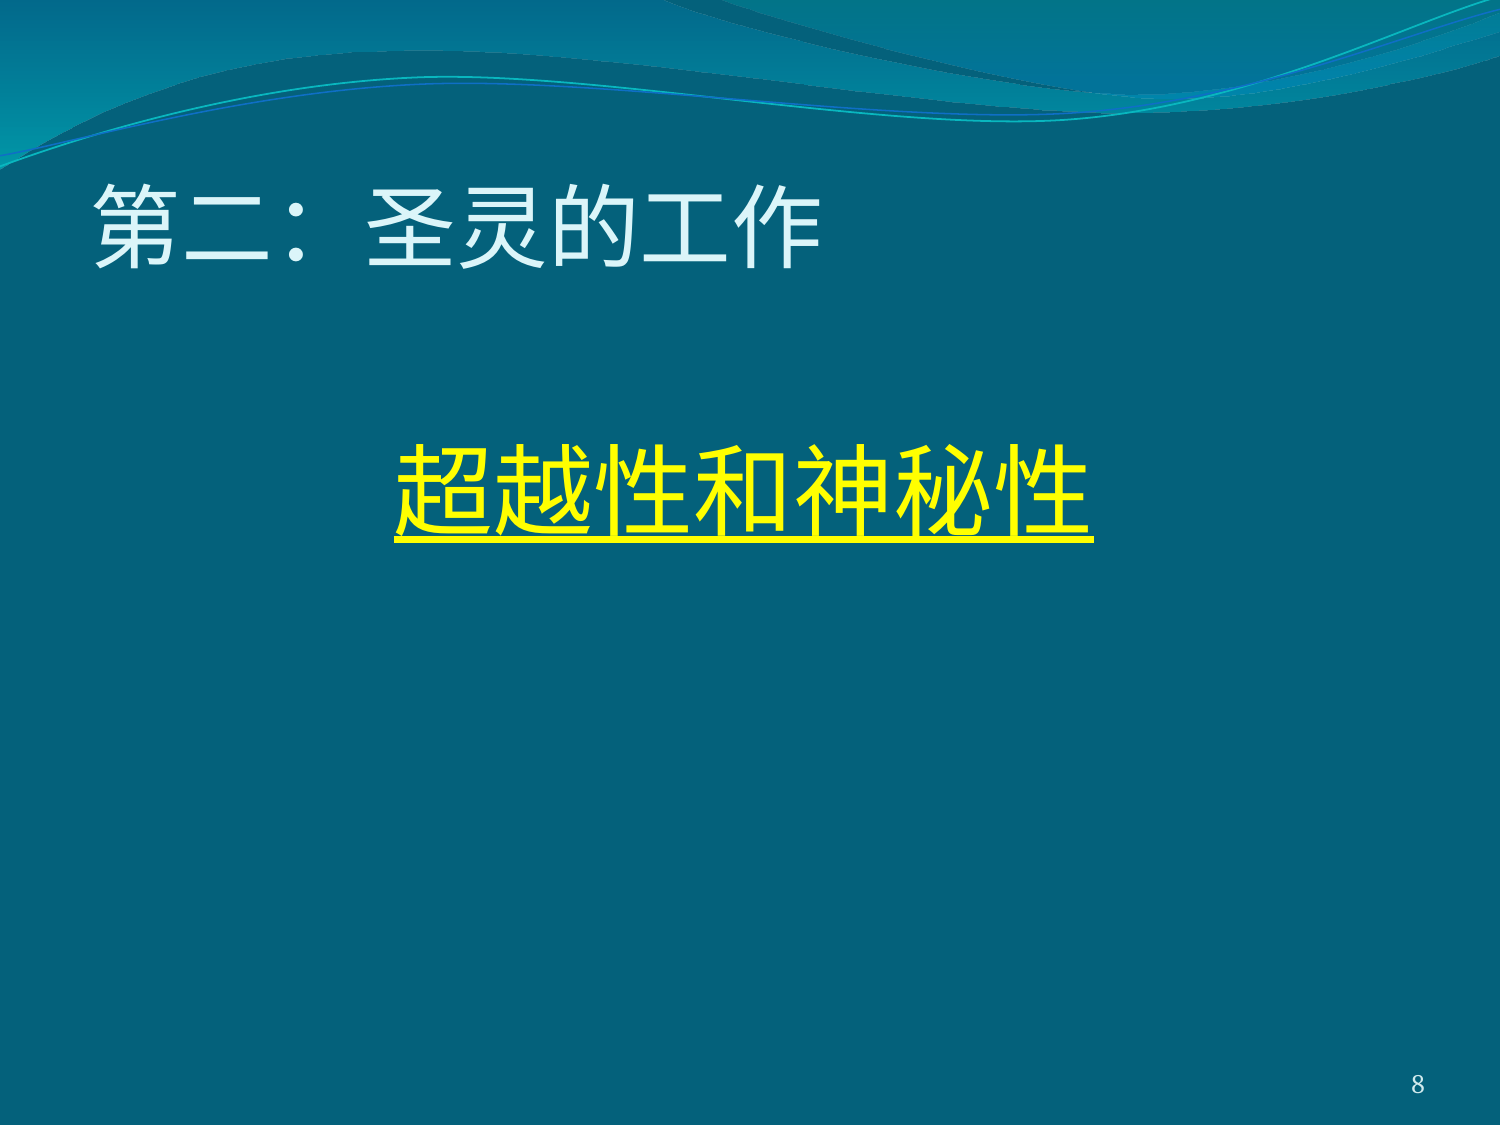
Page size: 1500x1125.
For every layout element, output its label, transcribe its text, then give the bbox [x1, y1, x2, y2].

slide_number 8 [1299, 1042, 1425, 1103]
list 第二：圣灵的工作 超越性和神秘性 [75, 162, 1413, 1075]
